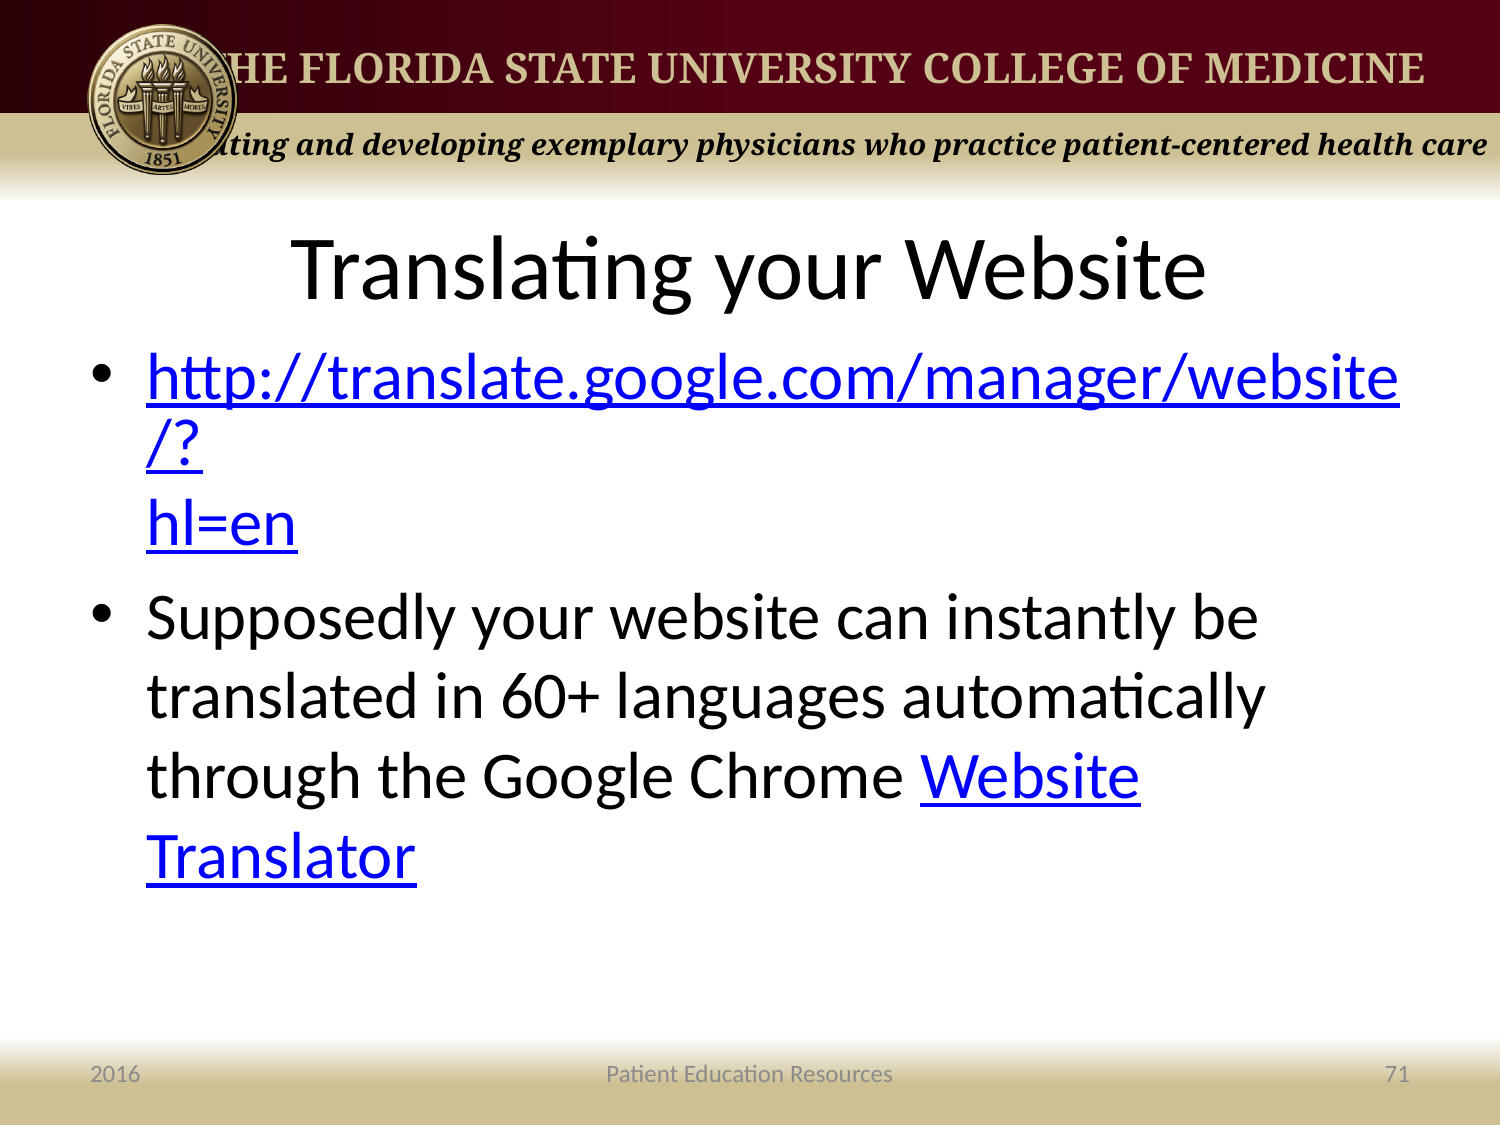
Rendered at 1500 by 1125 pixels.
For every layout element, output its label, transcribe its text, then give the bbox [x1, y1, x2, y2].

title Translating your Website [75, 212, 1425, 313]
slide_number 71 [1074, 1042, 1425, 1103]
slide_number 2016 [75, 1042, 425, 1103]
picture [87, 24, 238, 175]
list http://translate.google.com/manager/website/?hl=en Supposedly your website can instantly be translated in 60+ languages automatically through the Google Chrome Website Translator [75, 324, 1425, 1005]
footer Patient Education Resources [512, 1042, 988, 1103]
